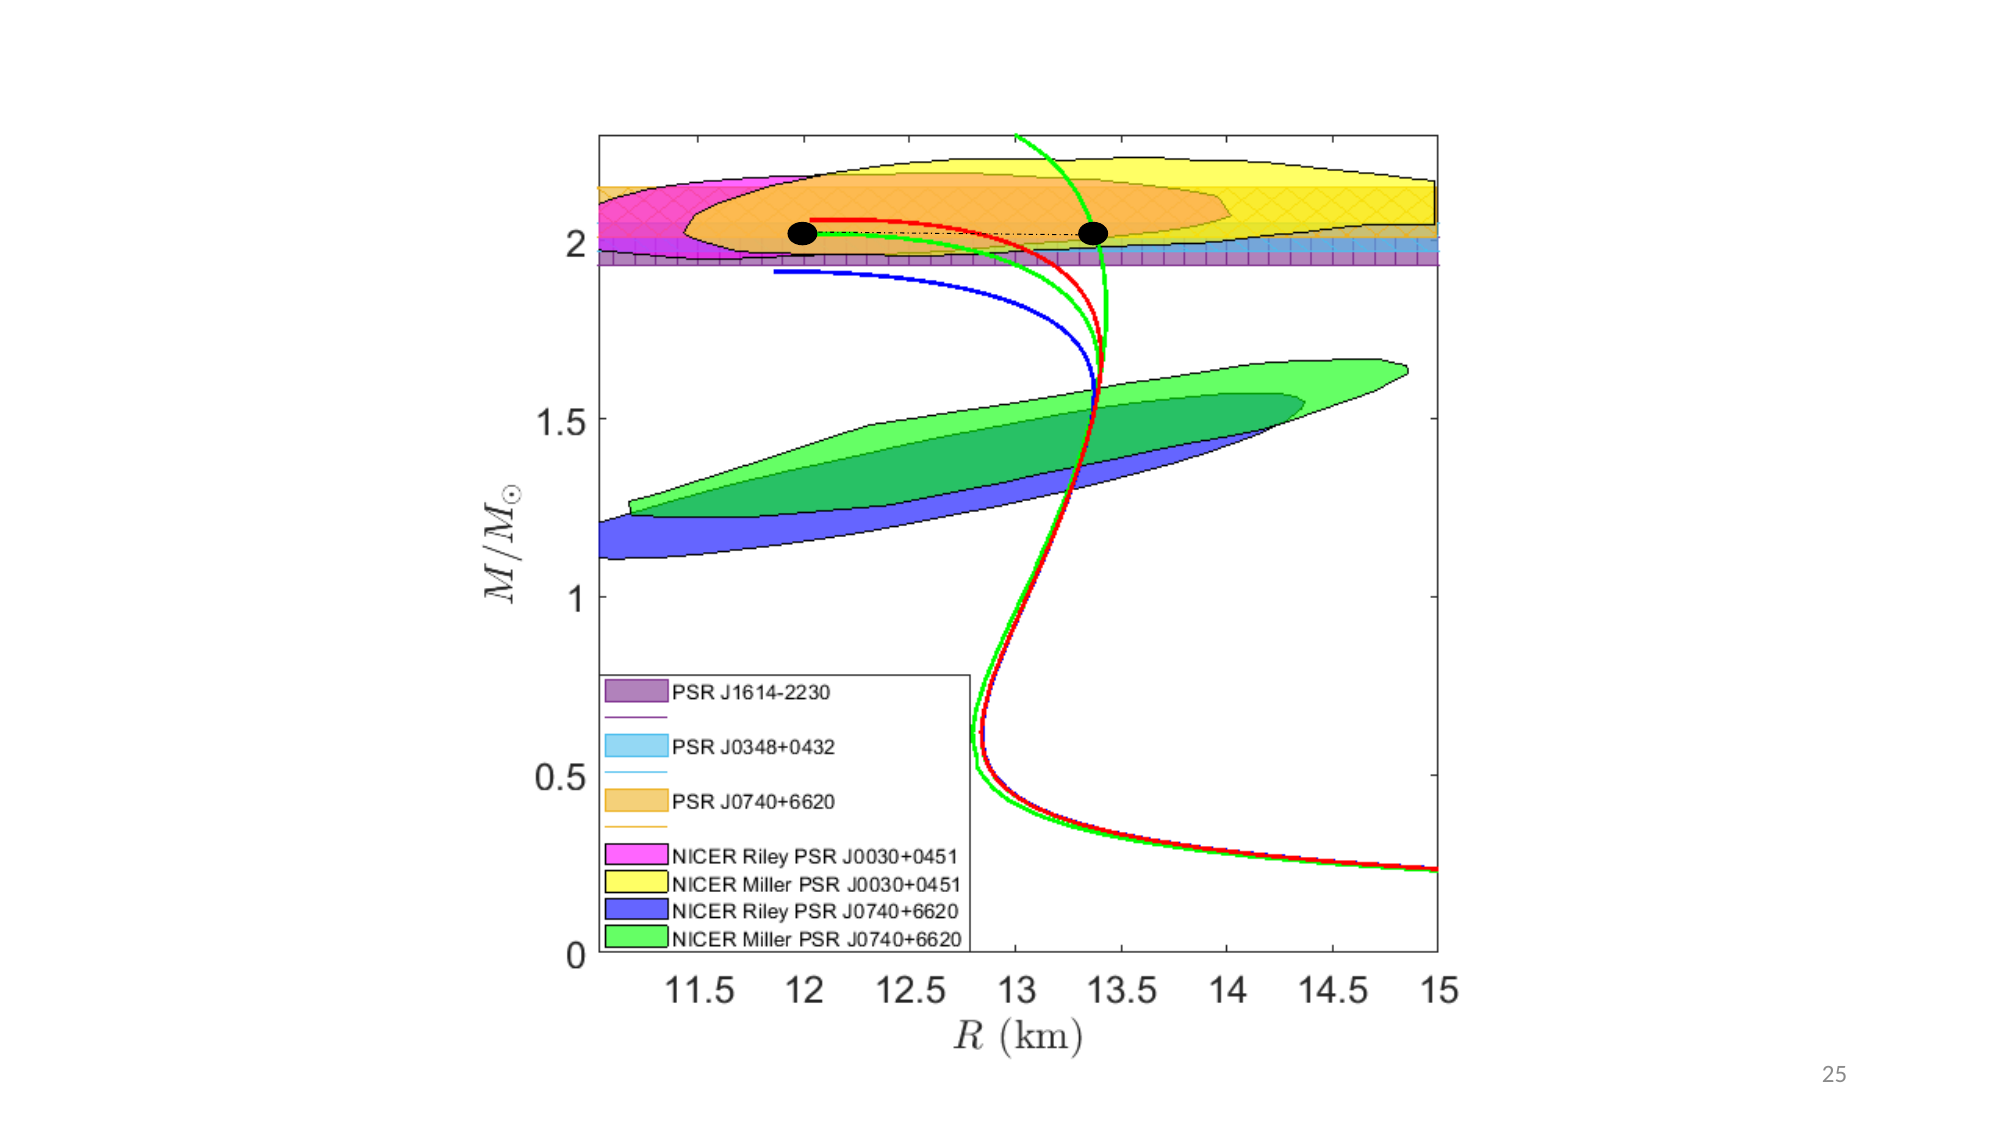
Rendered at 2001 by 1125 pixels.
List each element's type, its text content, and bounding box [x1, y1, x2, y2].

slide_number 25 [1412, 1042, 1863, 1103]
picture [458, 60, 1542, 1064]
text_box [806, 231, 1108, 236]
